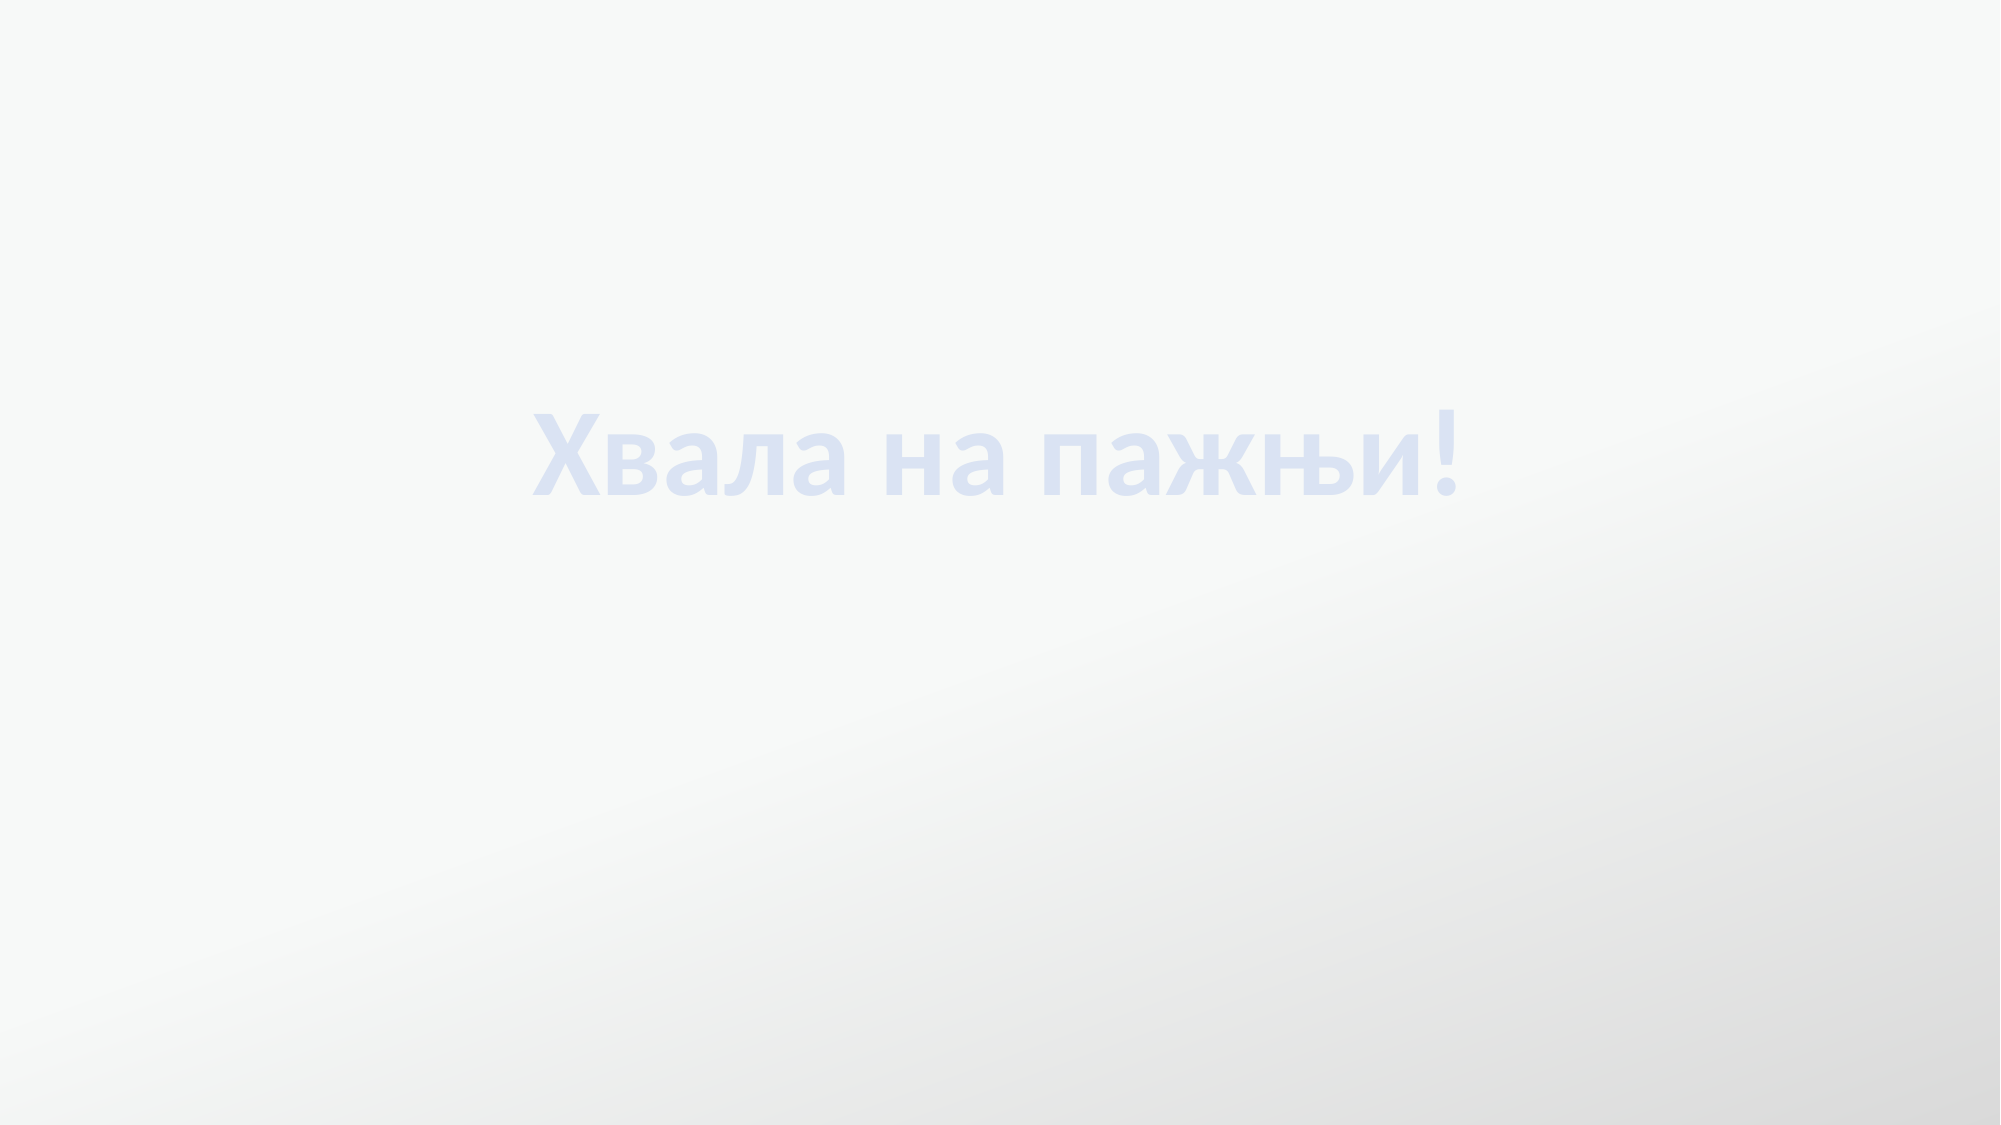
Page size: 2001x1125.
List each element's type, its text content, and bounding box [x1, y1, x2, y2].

text_box Хвала на пажњи! [446, 363, 1554, 528]
